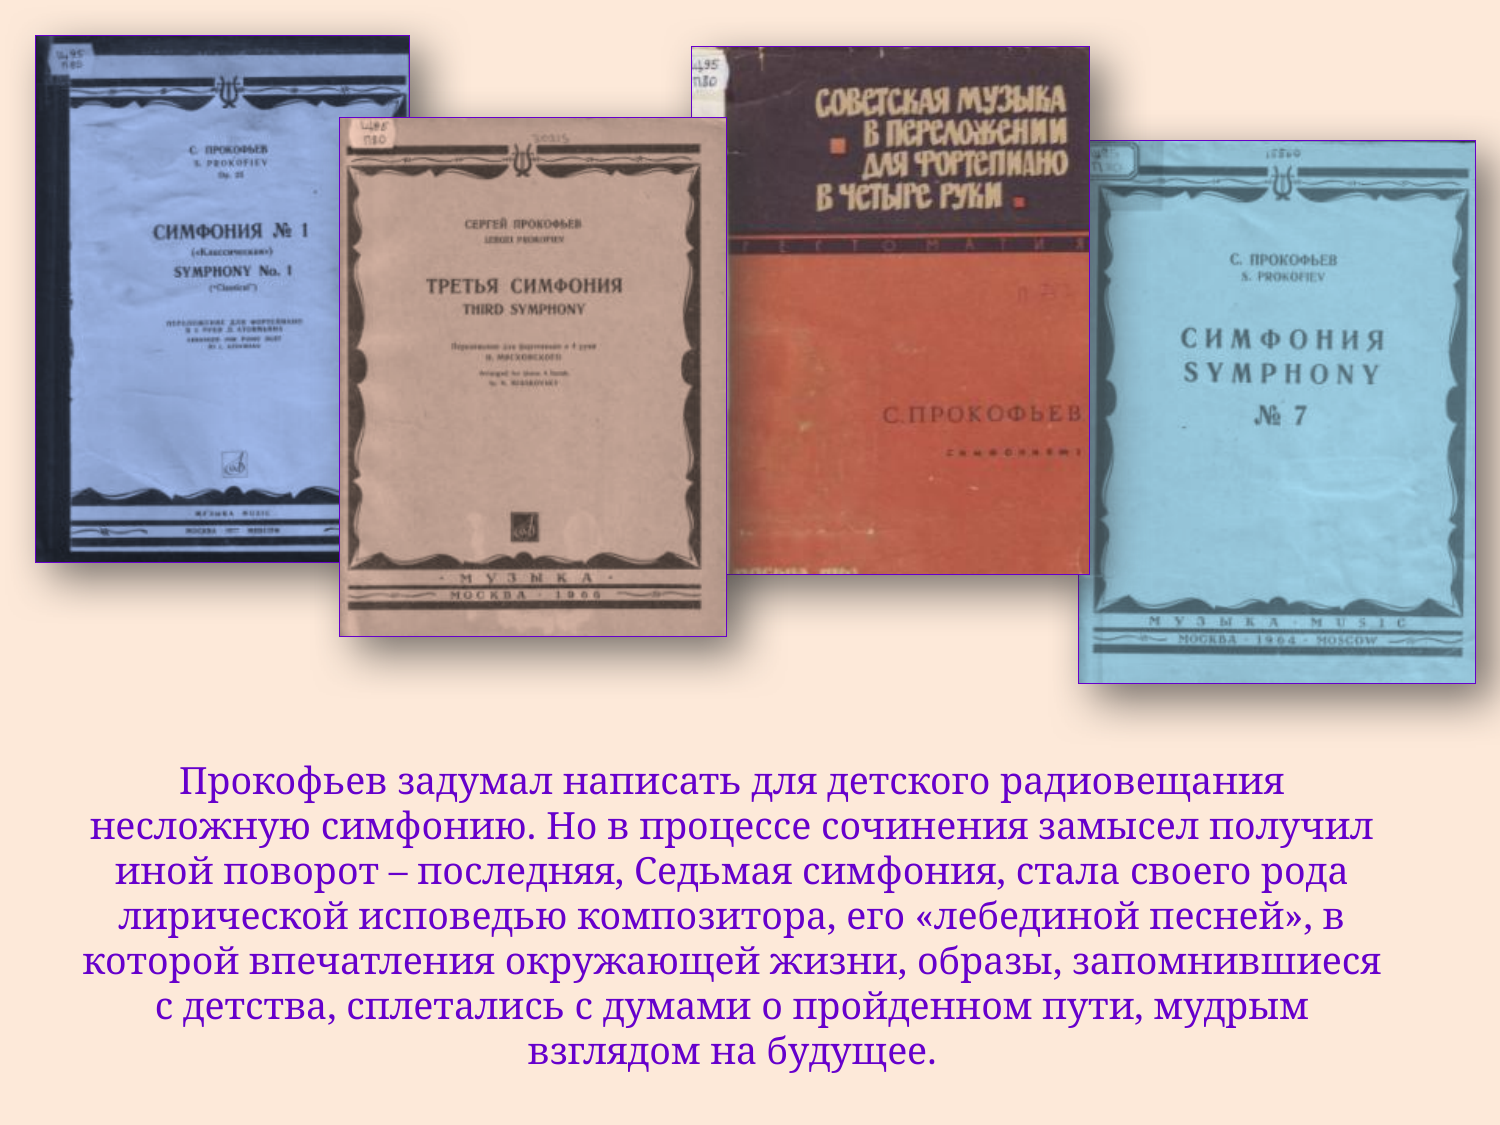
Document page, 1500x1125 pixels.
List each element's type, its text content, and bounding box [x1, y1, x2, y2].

picture [34, 34, 1477, 684]
text_box Прокофьев задумал написать для детского радиовещания несложную симфонию. Но в процессе сочинения замысел получил иной поворот – последняя, Седьмая симфония, стала своего рода лирической исповедью композитора, его «лебединой песней», в которой впечатления окружающей жизни, образы, запомнившиеся с детства, сплетались с думами о пройденном пути, мудрым взглядом на будущее. [58, 749, 1407, 1080]
